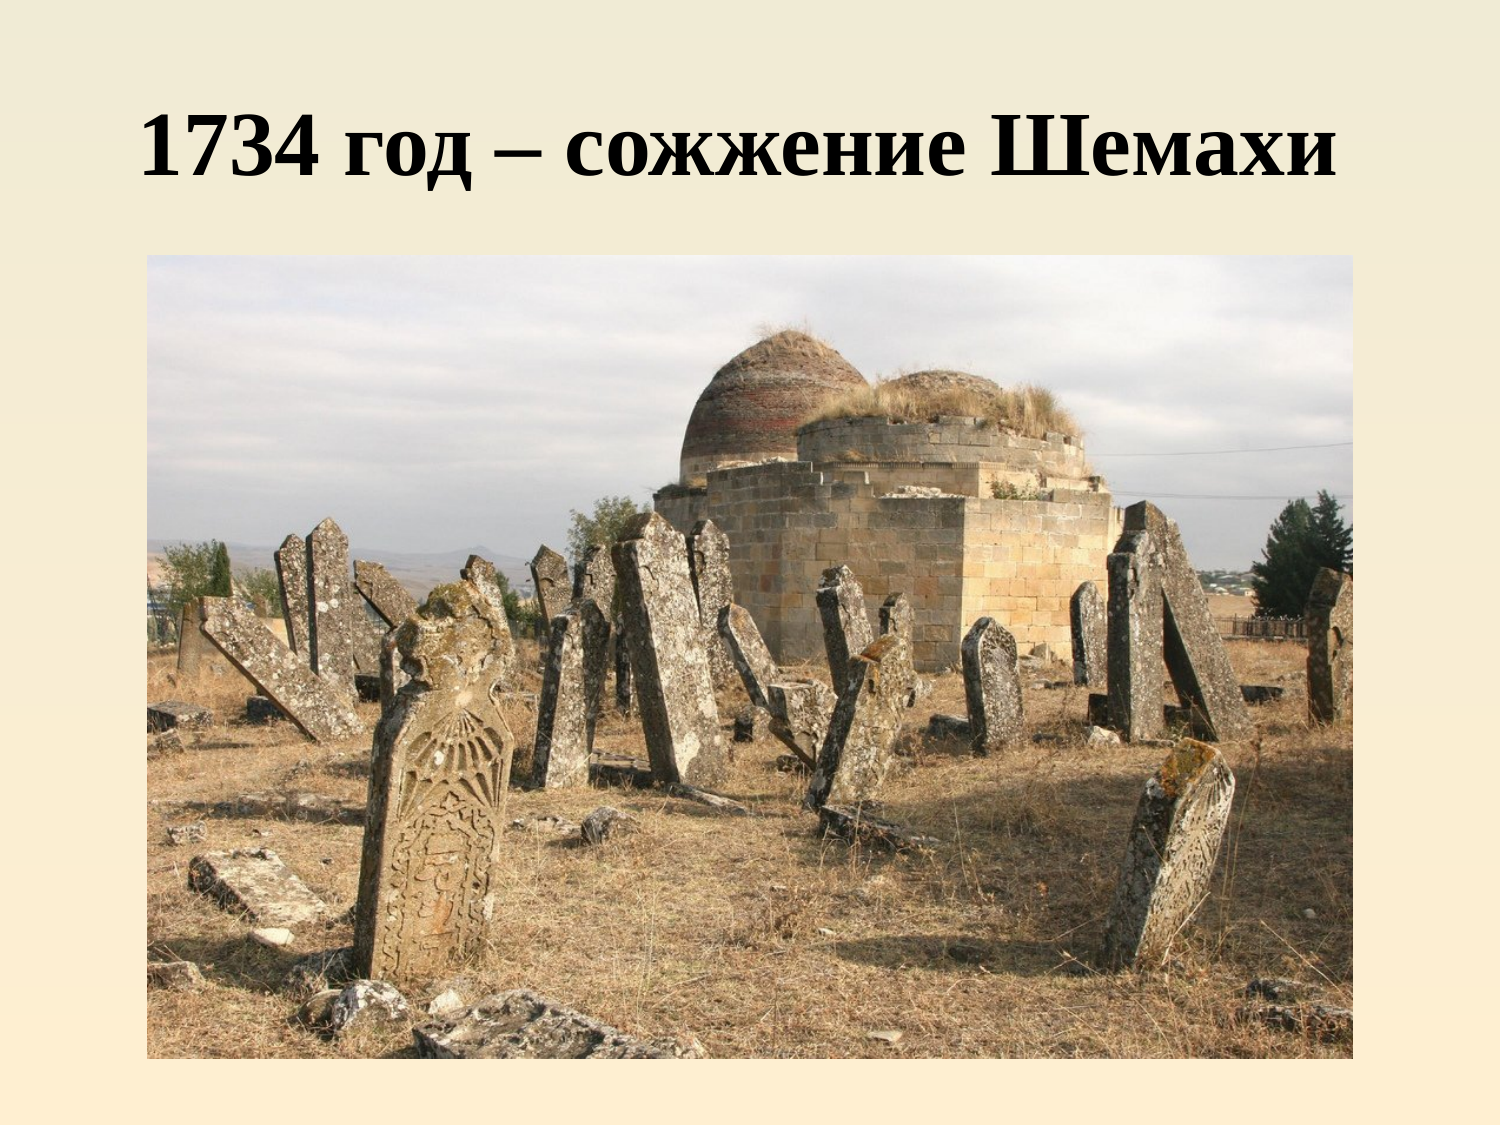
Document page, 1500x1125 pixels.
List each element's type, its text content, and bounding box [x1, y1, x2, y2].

title 1734 год – сожжение Шемахи [75, 45, 1425, 233]
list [147, 255, 1353, 1060]
